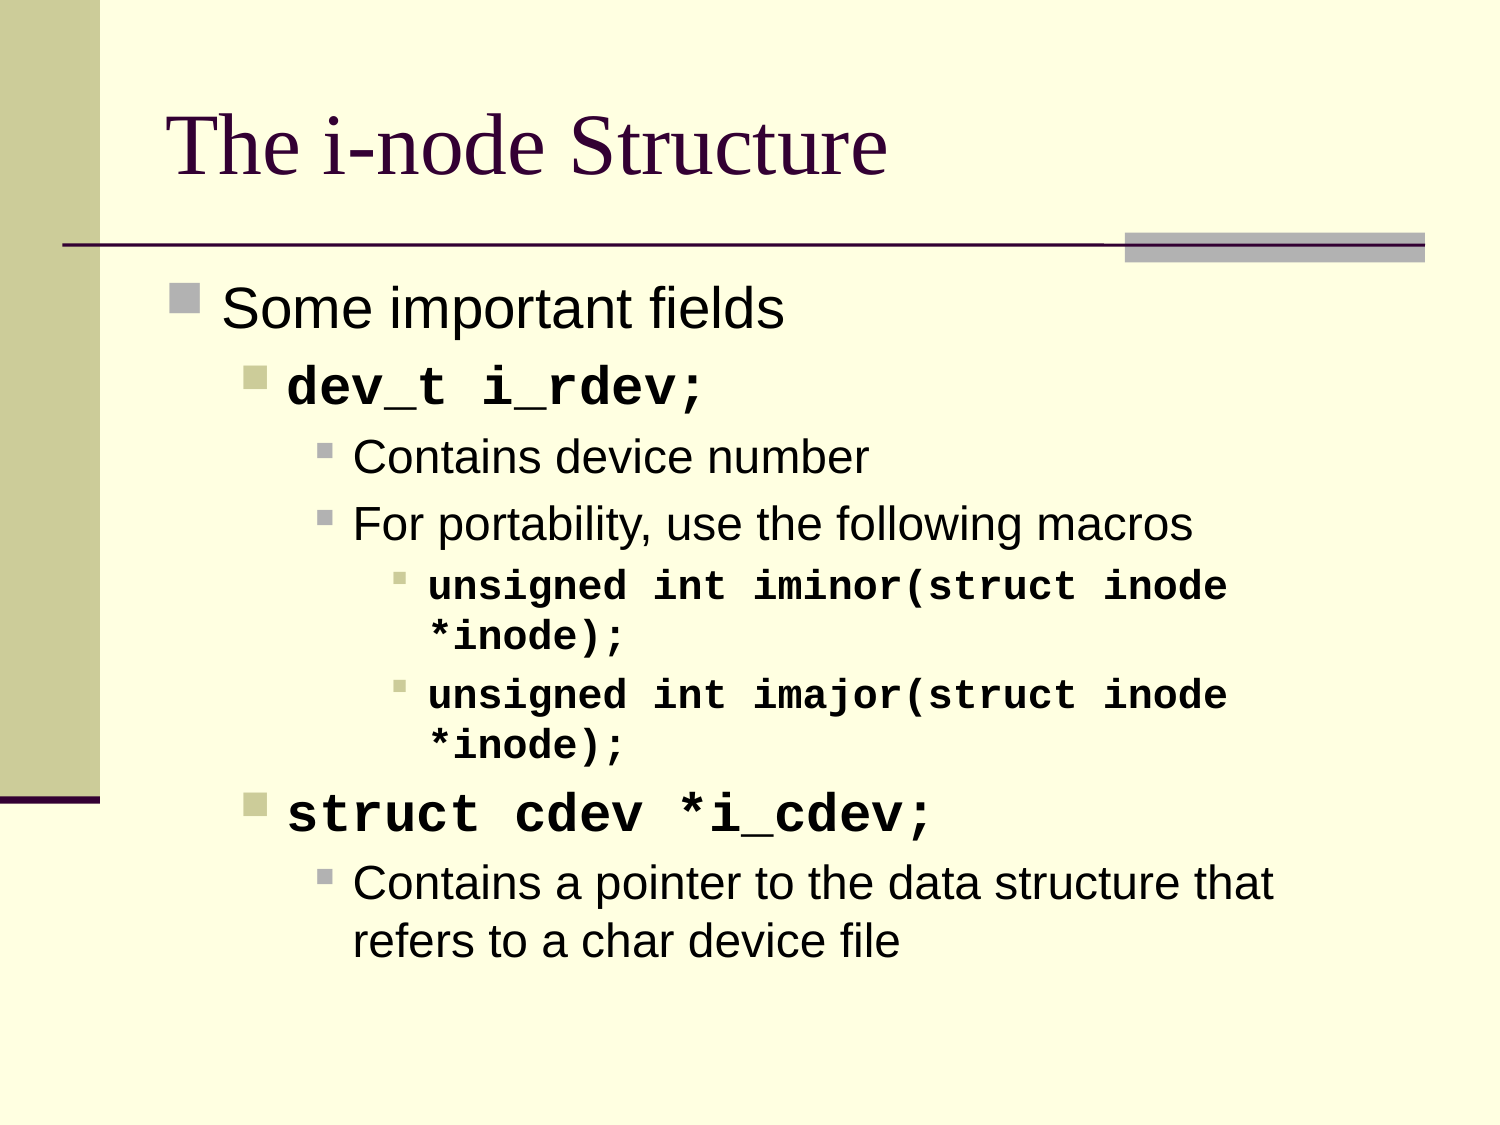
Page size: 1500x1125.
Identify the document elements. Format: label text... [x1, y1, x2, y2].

title The i-node Structure [150, 45, 1425, 234]
list Some important fields dev_t i_rdev; Contains device number For portability, use the following macros unsigned int iminor(struct inode *inode); unsigned int imajor(struct inode *inode); struct cdev *i_cdev; Contains a pointer to the data structure that refers to a char device file [150, 262, 1425, 1006]
